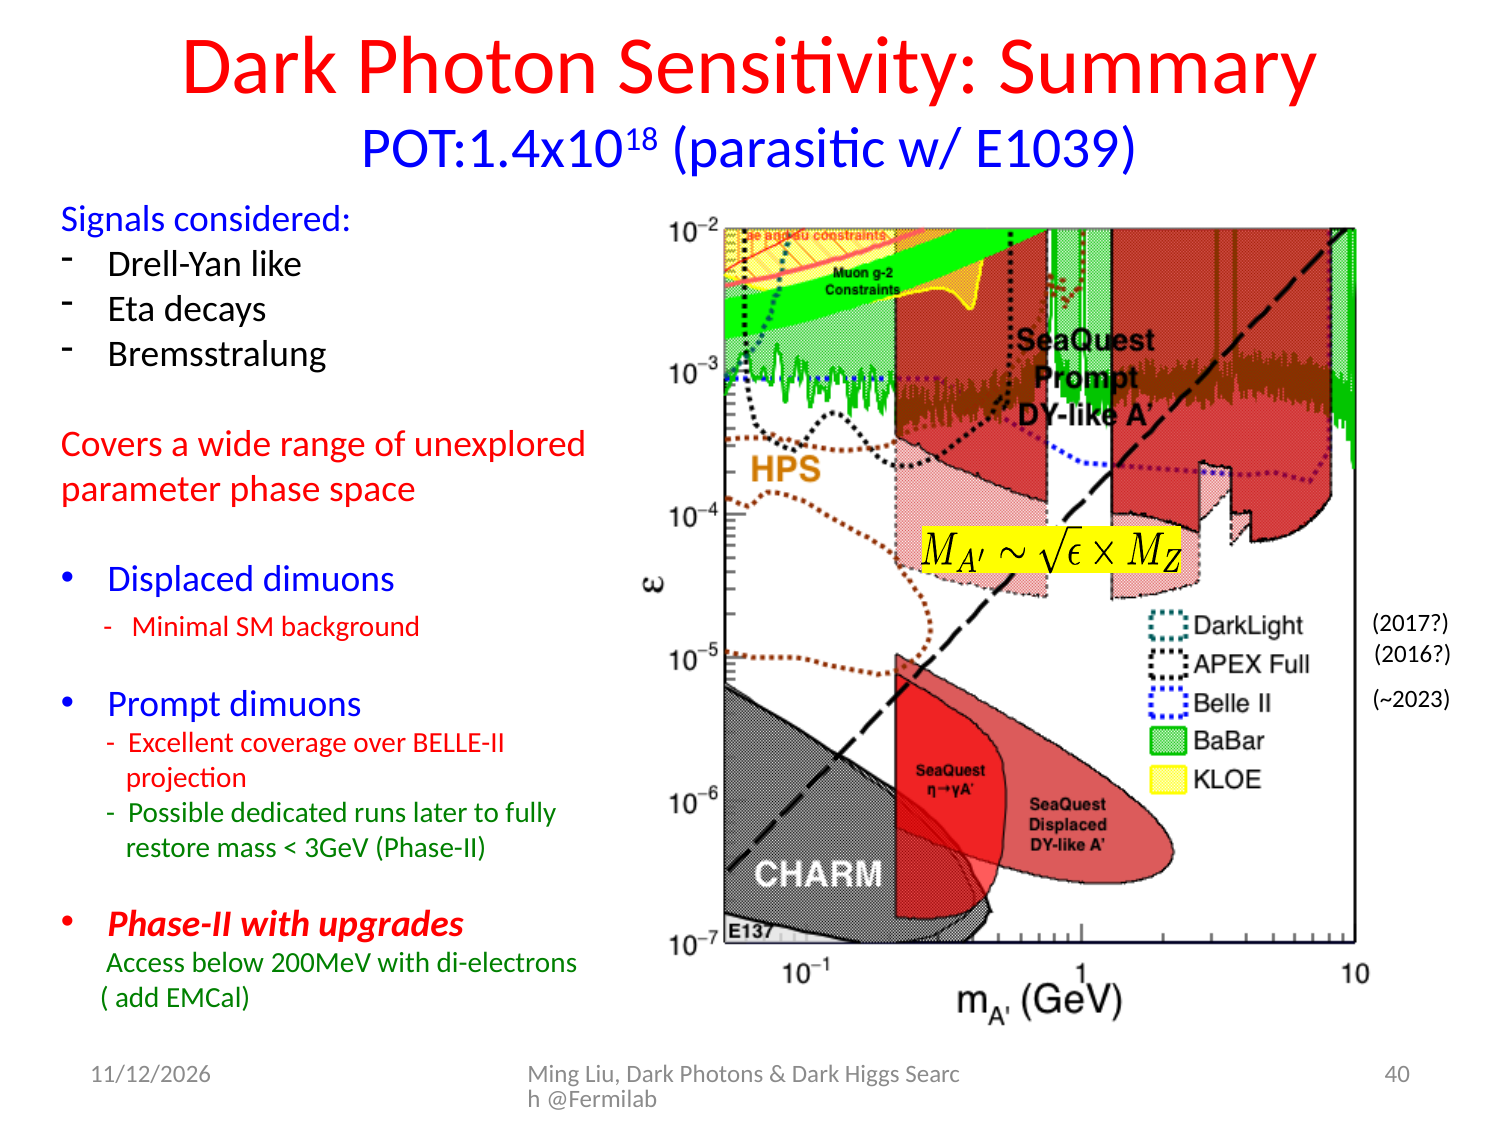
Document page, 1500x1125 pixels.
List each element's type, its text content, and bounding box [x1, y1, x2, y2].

text_box (2017?) [1392, 598, 1465, 644]
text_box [632, 206, 1387, 1030]
footer Ming Liu, Dark Photons & Dark Higgs Search @Fermilab [512, 1042, 988, 1103]
text_box (2016?) [1392, 630, 1467, 675]
text_box (~2023) [1392, 675, 1466, 721]
title Dark Photon Sensitivity: Summary POT:1.4x1018 (parasitic w/ E1039) [75, 3, 1425, 187]
text_box Signals considered: Drell-Yan like Eta decays Bremsstralung Covers a wide range of unexplored parameter phase space Displaced dimuons - Minimal SM background Prompt dimuons - Excellent coverage over BELLE-II projection - Possible dedicated runs later to fully restore mass < 3GeV (Phase-II) Phase-II with upgrades Access below 200MeV with di-electrons ( add EMCal) [46, 186, 632, 1021]
slide_number 40 [1074, 1042, 1425, 1103]
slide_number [75, 1042, 425, 1103]
